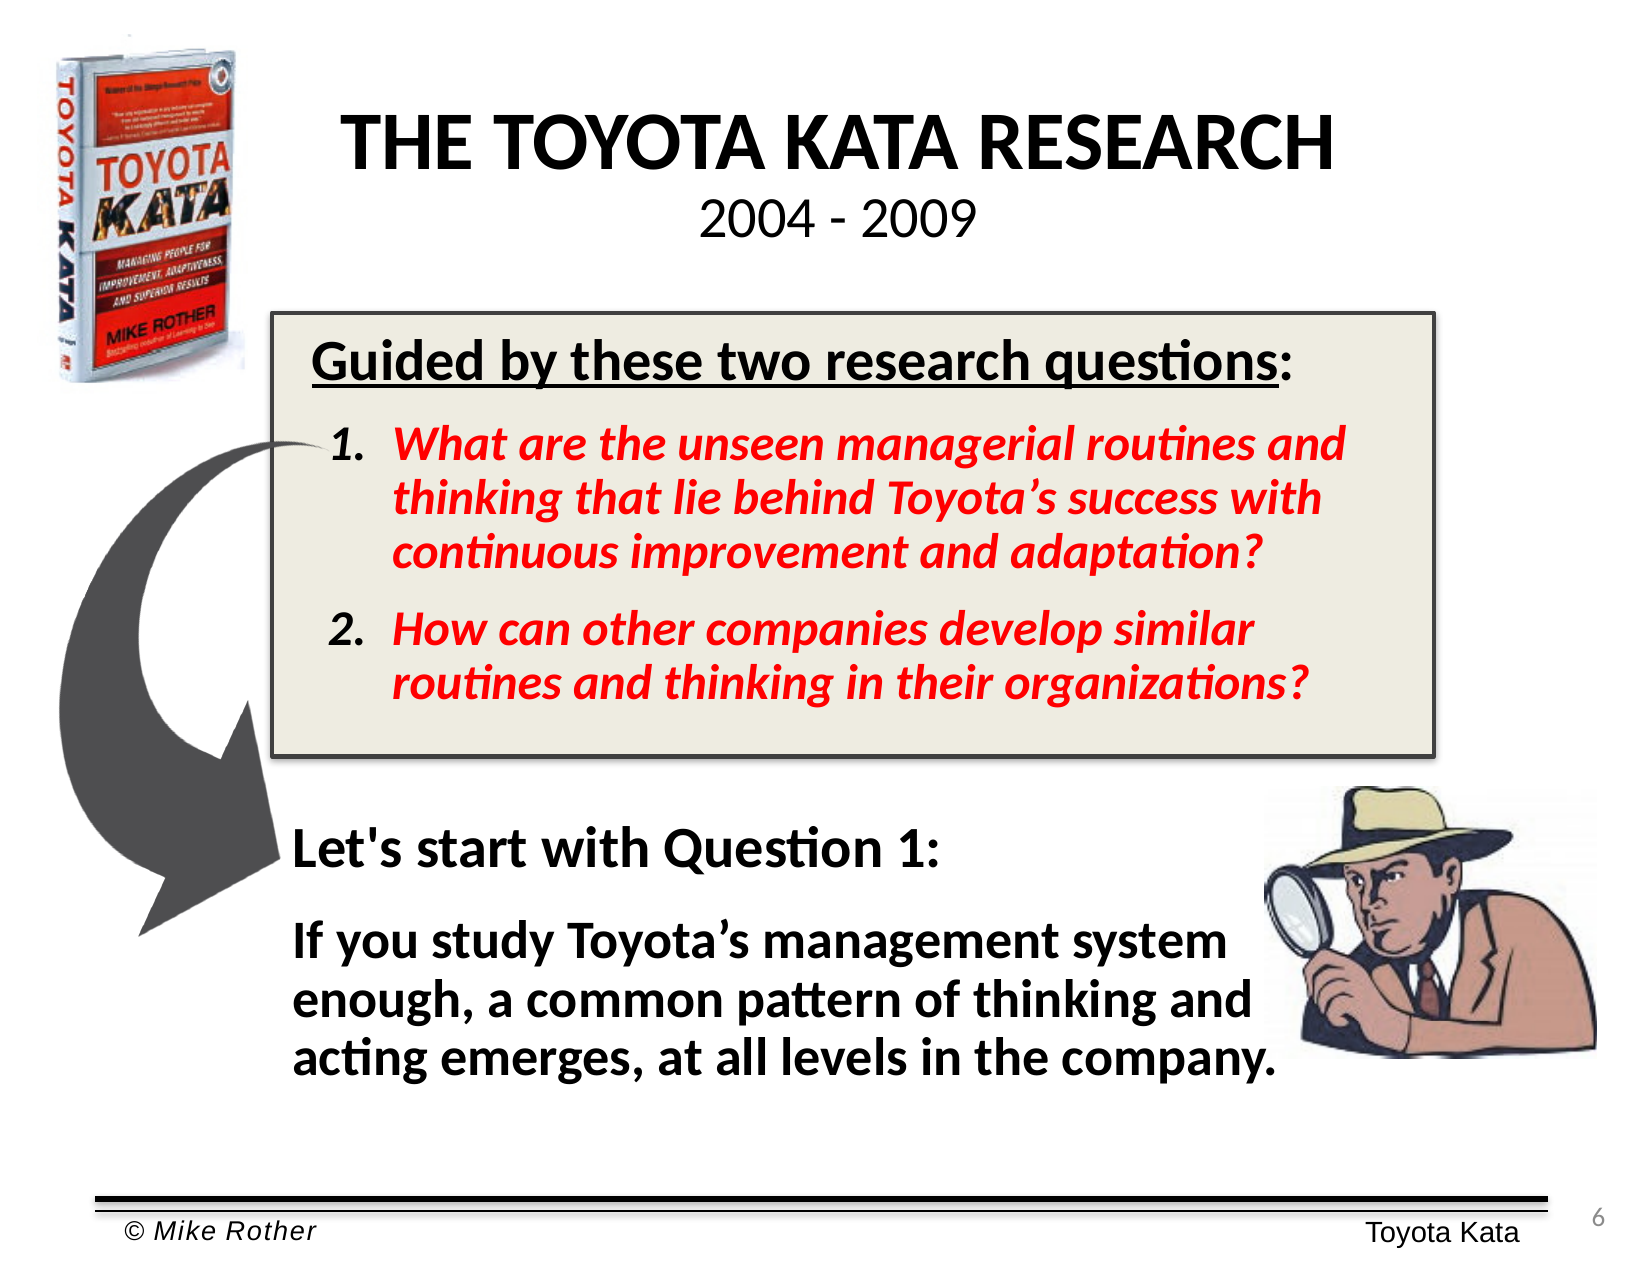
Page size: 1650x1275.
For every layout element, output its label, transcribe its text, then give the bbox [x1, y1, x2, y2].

picture [0, 34, 466, 976]
picture [1264, 786, 1597, 1059]
text_box THE TOYOTA KATA RESEARCH 2004 - 2009 [253, 89, 1538, 258]
text_box Let's start with Question 1: If you study Toyota’s management system enough, a common pattern of thinking and acting emerges, at all levels in the company. [277, 810, 1408, 1095]
slide_number 6 [1237, 1181, 1623, 1250]
text_box Guided by these two research questions: [296, 314, 1437, 400]
text_box What are the unseen managerial routines and thinking that lie behind Toyota’s success with continuous improvement and adaptation? How can other companies develop similar routines and thinking in their organizations? [312, 409, 1397, 718]
text_box [271, 312, 1435, 757]
